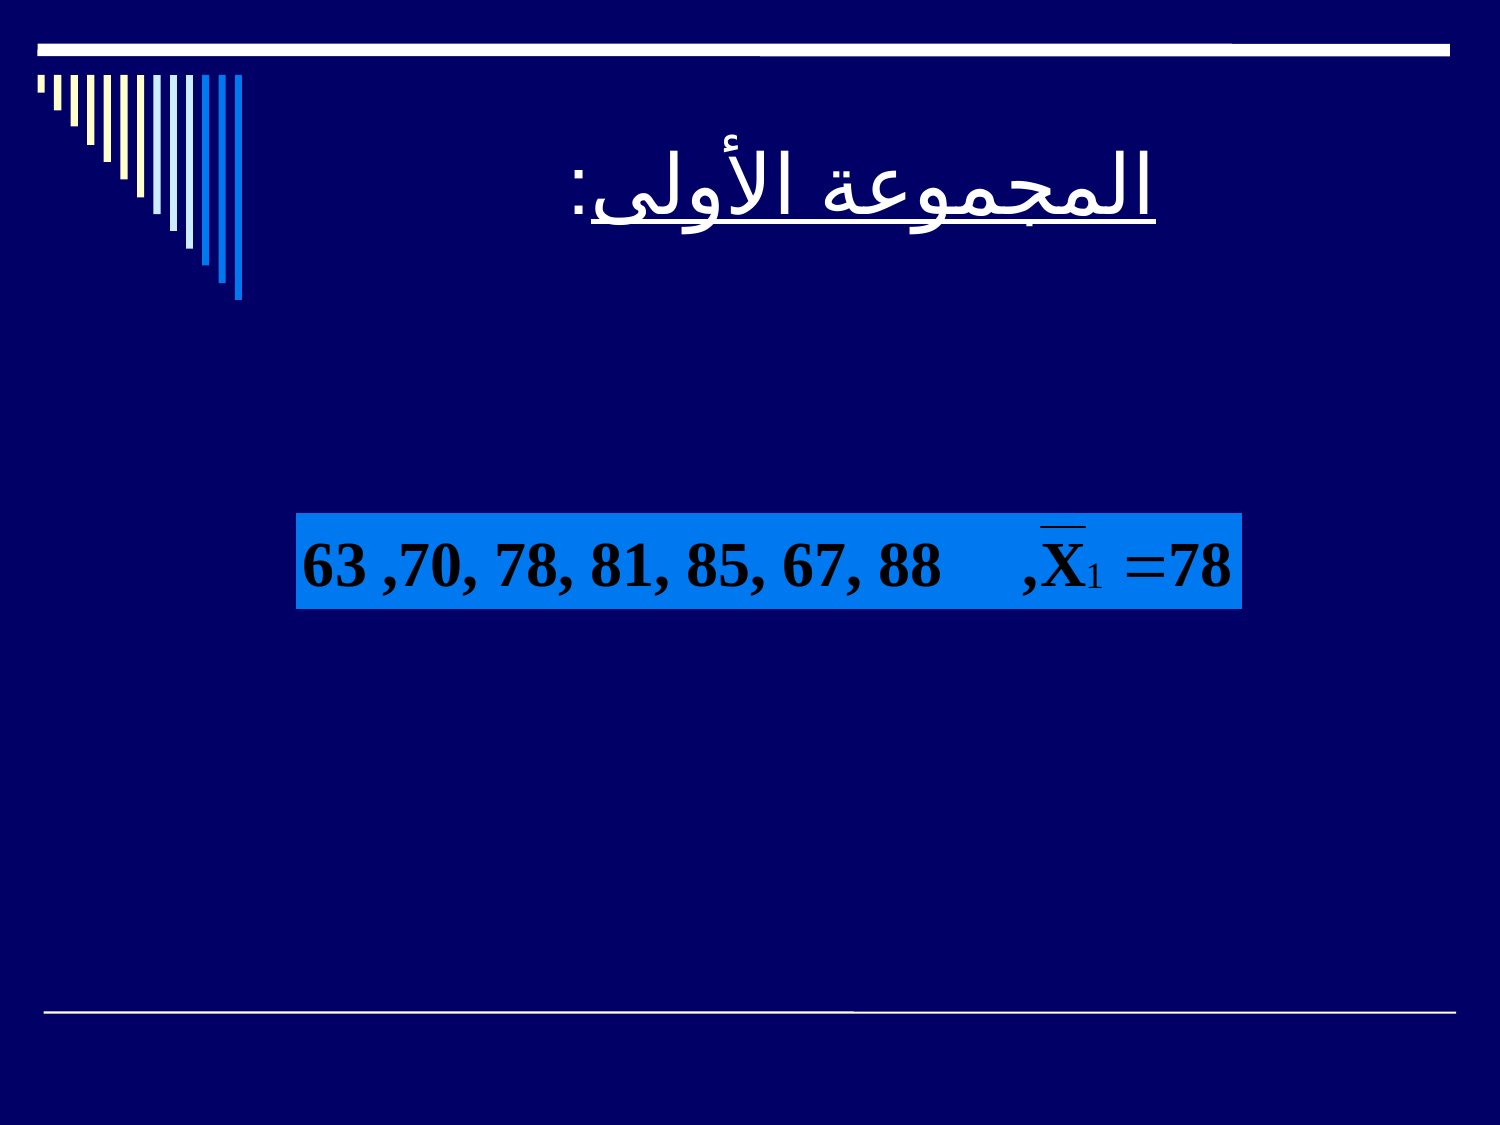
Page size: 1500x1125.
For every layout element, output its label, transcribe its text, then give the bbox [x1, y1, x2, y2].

title المجموعة الأولى: [275, 75, 1425, 288]
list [295, 512, 1243, 610]
